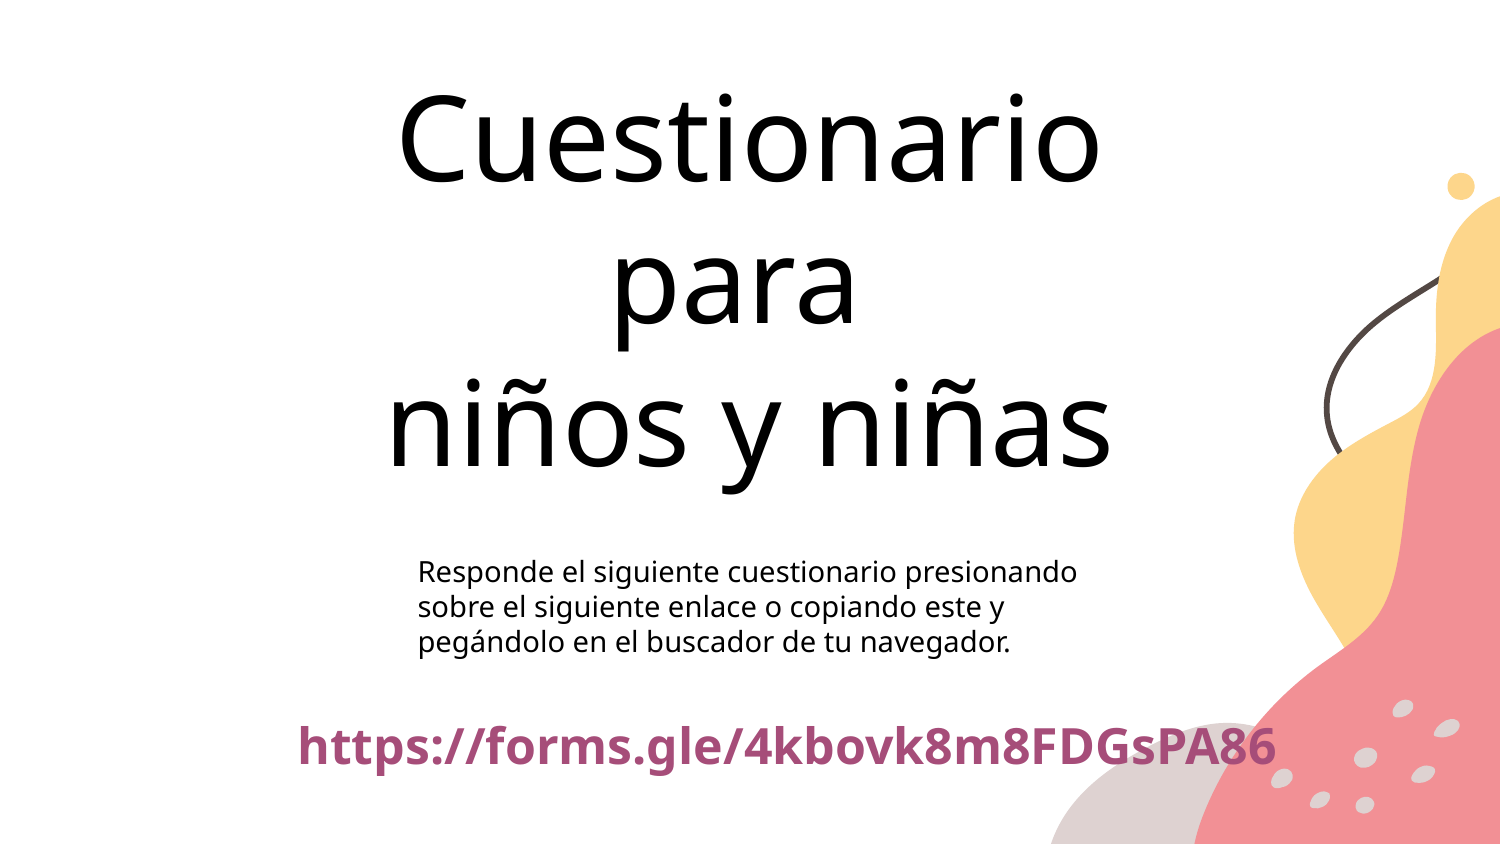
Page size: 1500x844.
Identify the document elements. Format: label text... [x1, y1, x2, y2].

title Cuestionario para niños y niñas [109, 47, 1391, 438]
text_box Responde el siguiente cuestionario presionando sobre el siguiente enlace o copiando este y pegándolo en el buscador de tu navegador. [402, 538, 1155, 655]
text_box https://forms.gle/4kbovk8m8FDGsPA86 [282, 699, 1383, 824]
